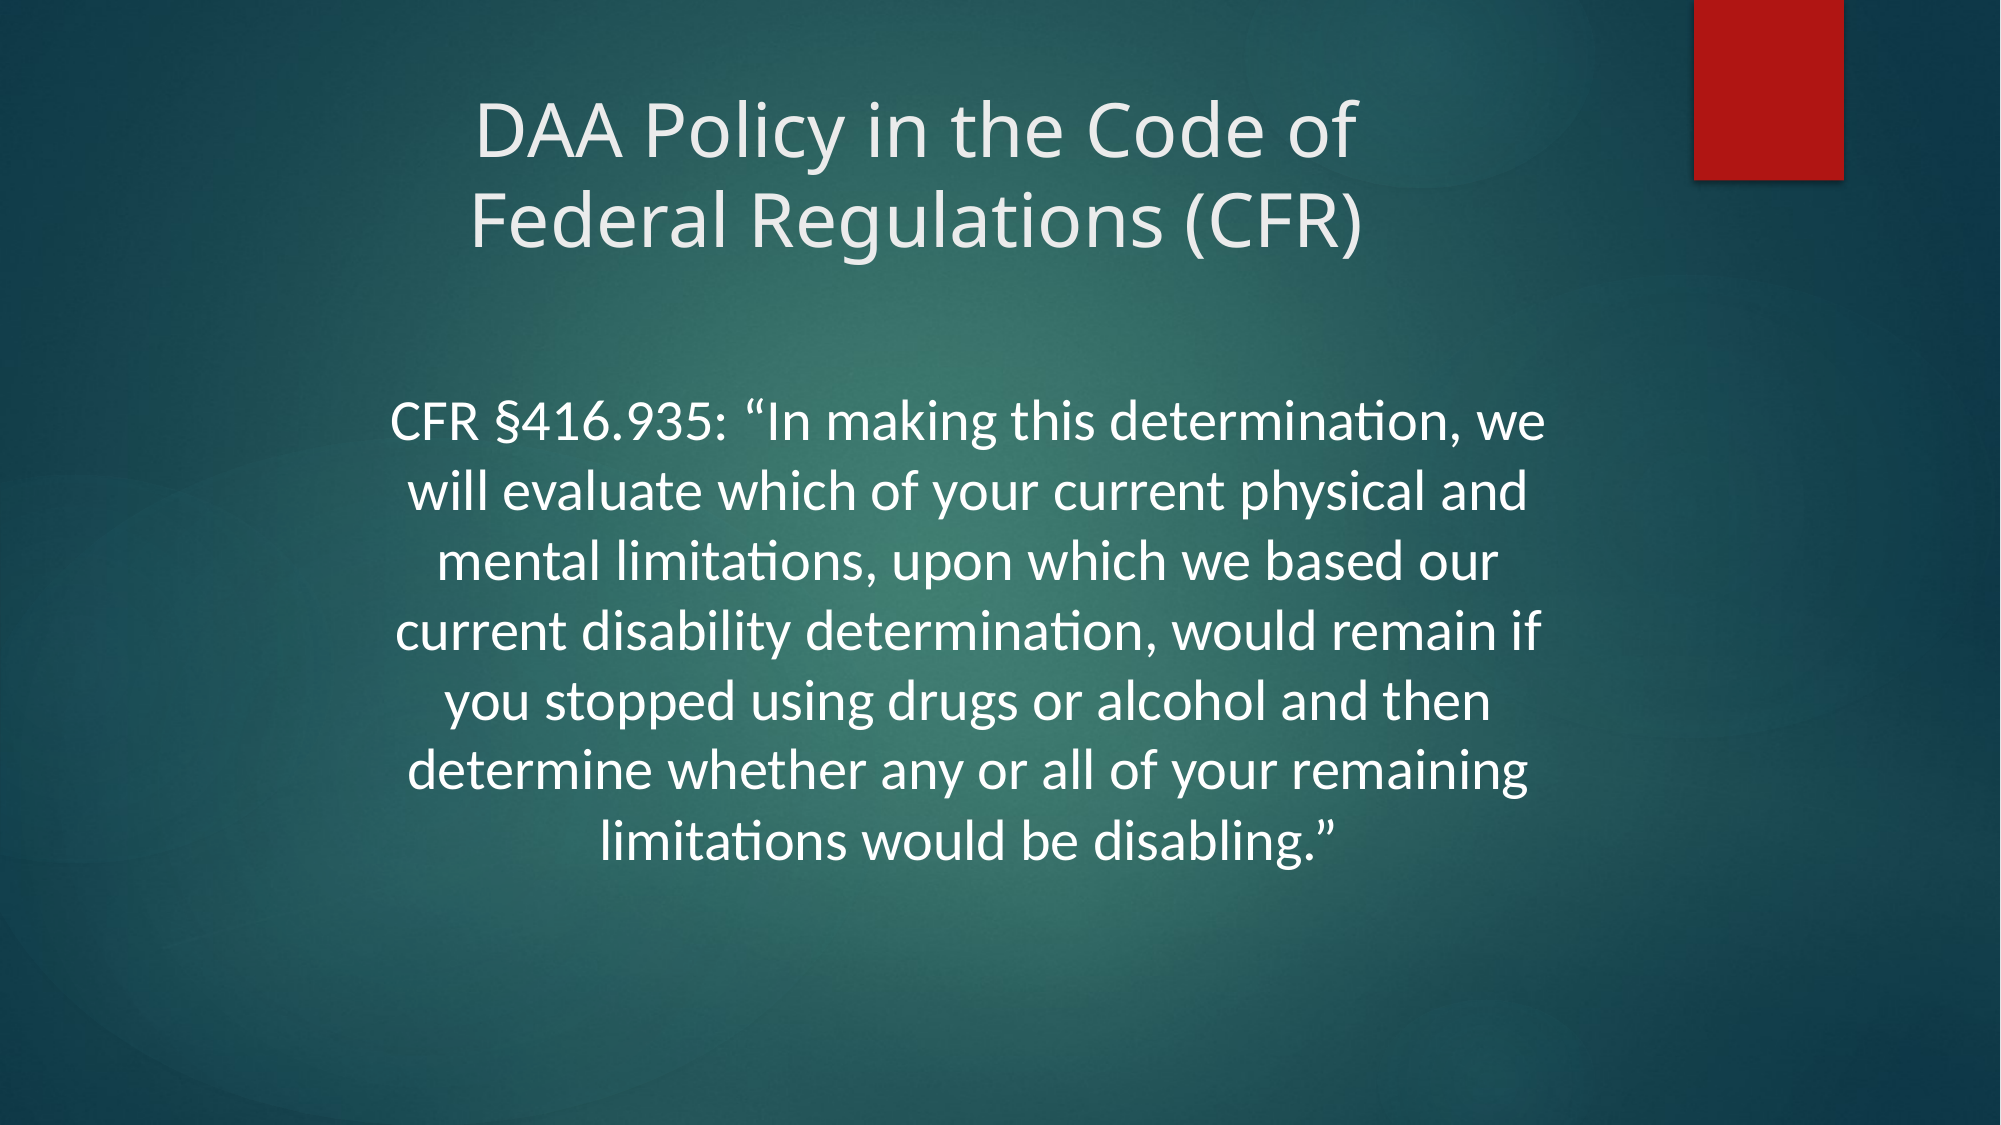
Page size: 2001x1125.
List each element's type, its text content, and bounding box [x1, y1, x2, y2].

title DAA Policy in the Code of Federal Regulations (CFR) [337, 75, 1495, 310]
picture [0, 0, 2001, 1125]
list CFR §416.935: “In making this determination, we will evaluate which of your current physical and mental limitations, upon which we based our current disability determination, would remain if you stopped using drugs or alcohol and then determine whether any or all of your remaining limitations would be disabling.” [337, 375, 1600, 1005]
